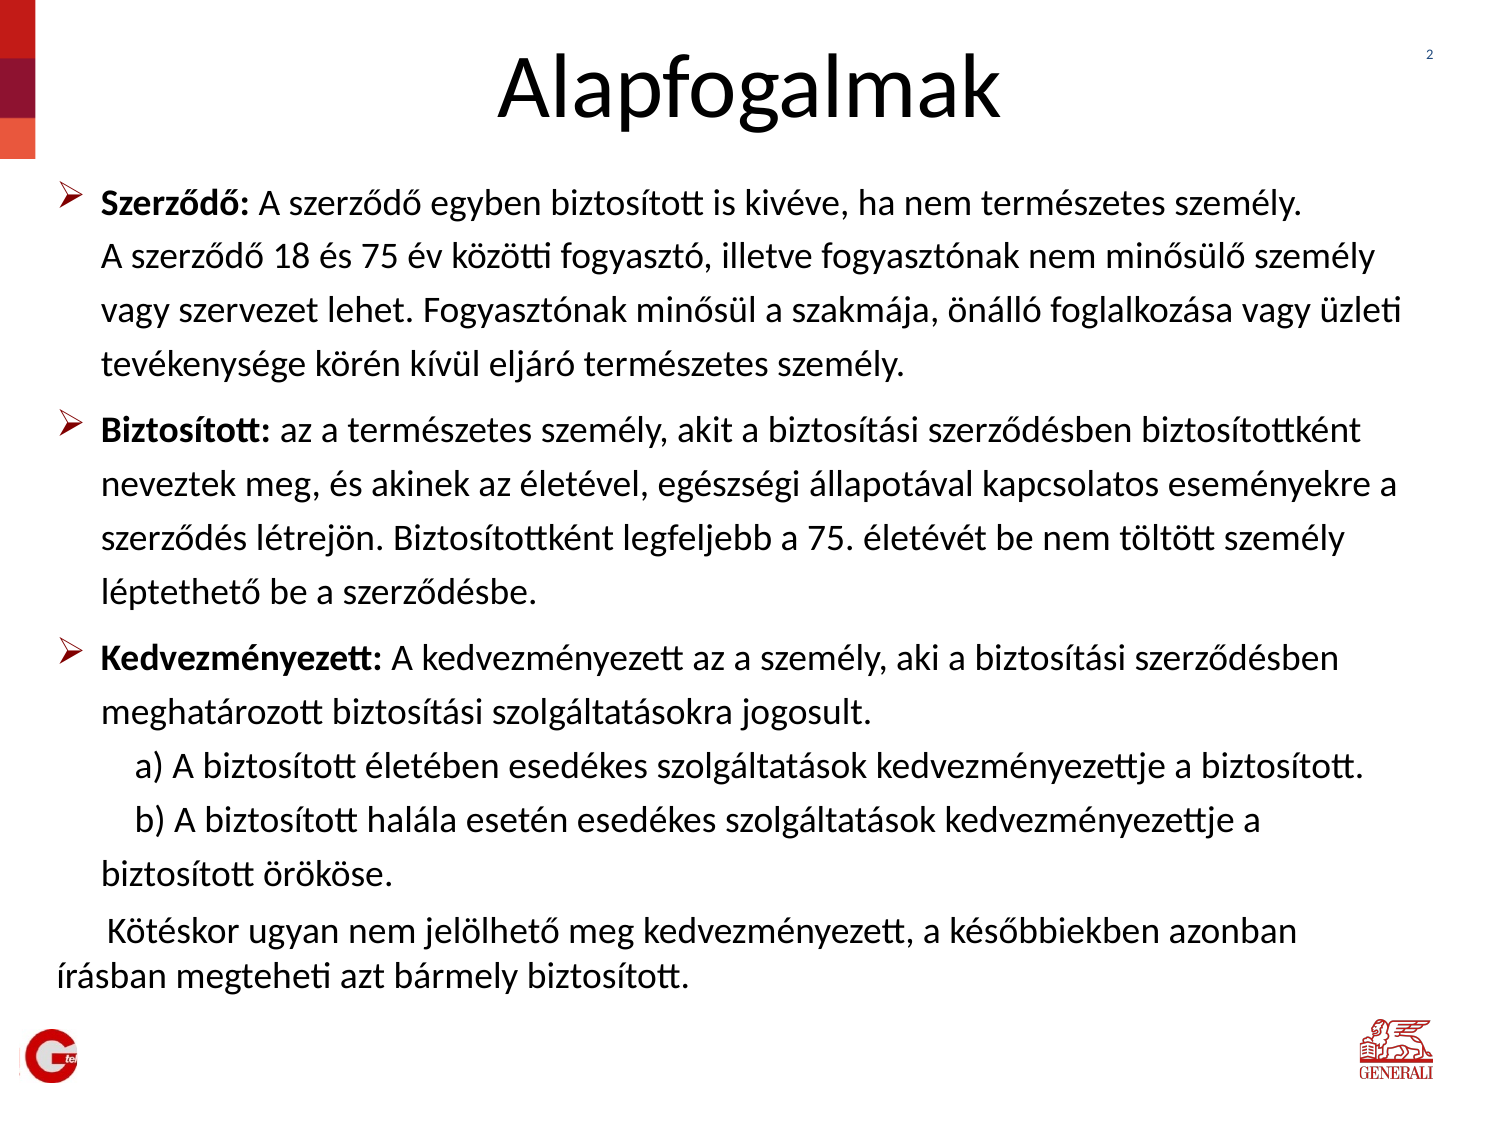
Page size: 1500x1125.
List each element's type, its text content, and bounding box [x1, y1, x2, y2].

list Szerződő: A szerződő egyben biztosított is kivéve, ha nem természetes személy. A szerződő 18 és 75 év közötti fogyasztó, illetve fogyasztónak nem minősülő személy vagy szervezet lehet. Fogyasztónak minősül a szakmája, önálló foglalkozása vagy üzleti tevékenysége körén kívül eljáró természetes személy. Biztosított: az a természetes személy, akit a biztosítási szerződésben biztosítottként neveztek meg, és akinek az életével, egészségi állapotával kapcsolatos eseményekre a szerződés létrejön. Biztosítottként legfeljebb a 75. életévét be nem töltött személy léptethető be a szerződésbe. Kedvezményezett: A kedvezményezett az a személy, aki a biztosítási szerződésben meghatározott biztosítási szolgáltatásokra jogosult. a) A biztosított életében esedékes szolgáltatások kedvezményezettje a biztosított. b) A biztosított halála esetén esedékes szolgáltatások kedvezményezettje a biztosított örököse. Kötéskor ugyan nem jelölhető meg kedvezményezett, a későbbiekben azonban írásban megteheti azt bármely biztosított. [41, 160, 1436, 1012]
title Alapfogalmak [0, 0, 1500, 161]
picture [19, 1029, 78, 1083]
